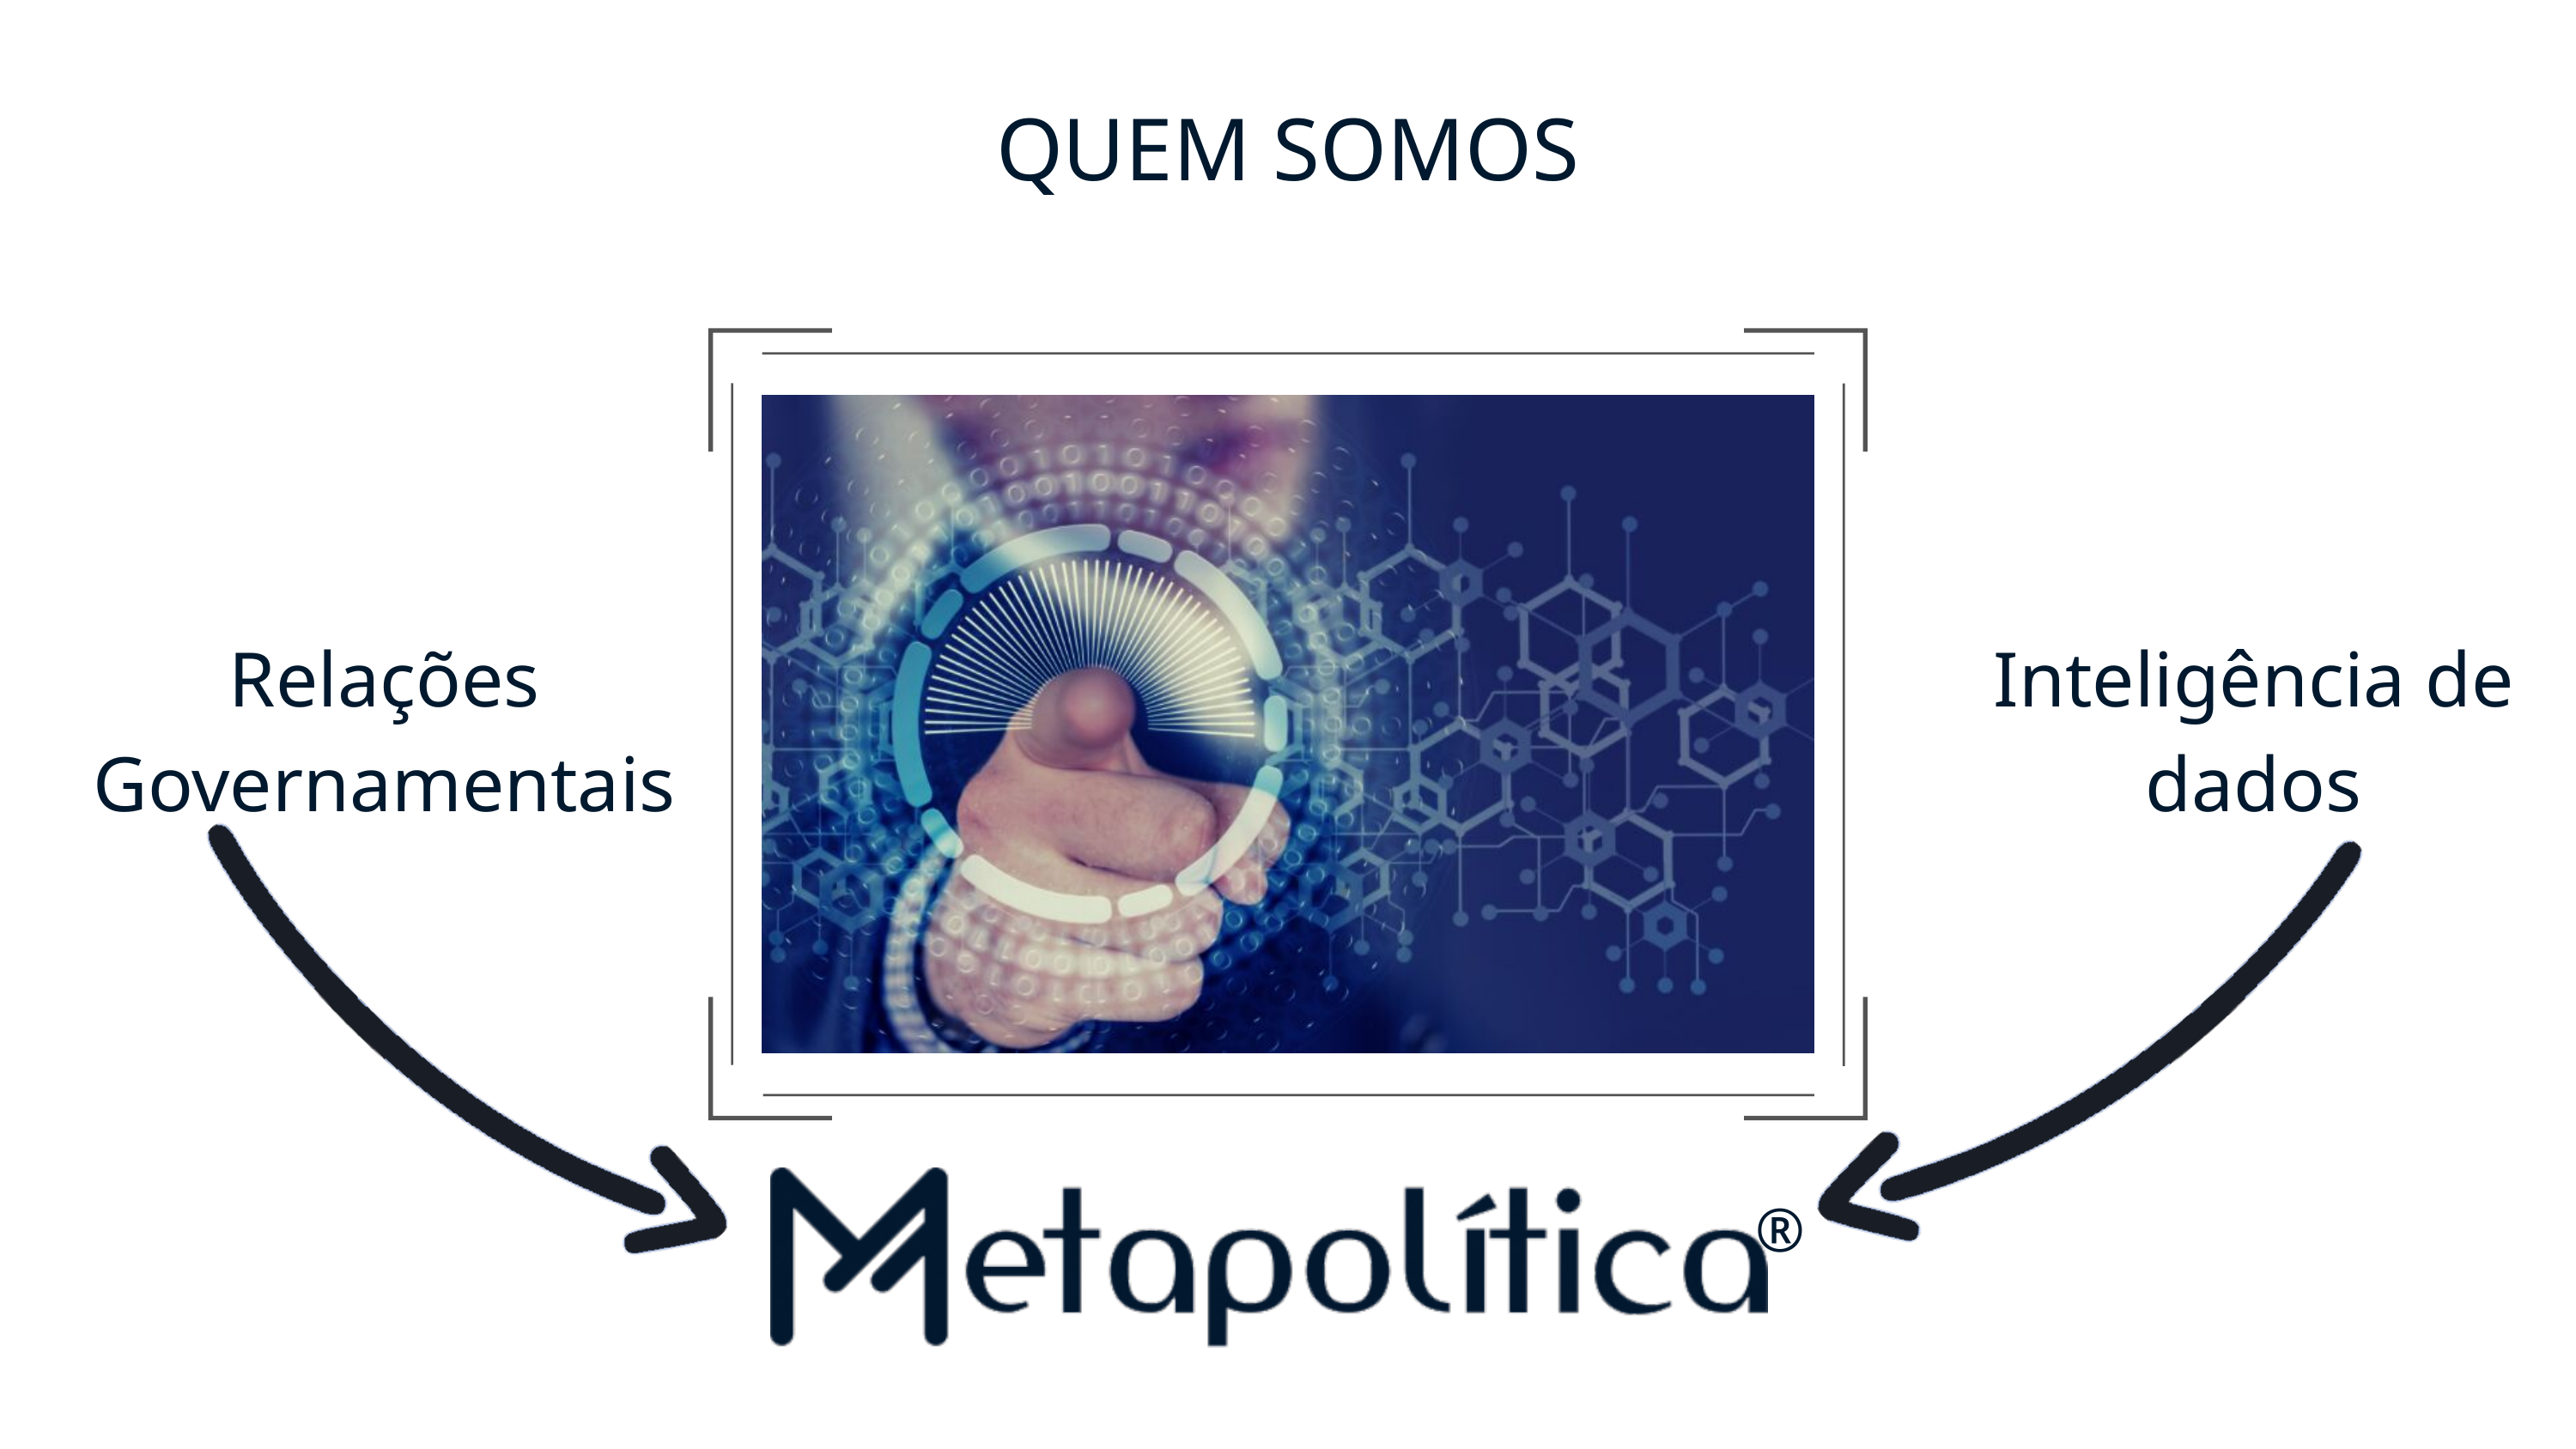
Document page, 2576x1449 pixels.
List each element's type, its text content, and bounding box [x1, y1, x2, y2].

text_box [770, 1167, 1806, 1348]
text_box Inteligência de dados [1990, 616, 2517, 827]
text_box Relações Governamentais [29, 616, 703, 827]
picture [1771, 965, 2421, 1109]
text_box QUEM SOMOS [981, 77, 1595, 198]
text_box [708, 327, 1868, 1121]
picture [135, 965, 784, 1109]
